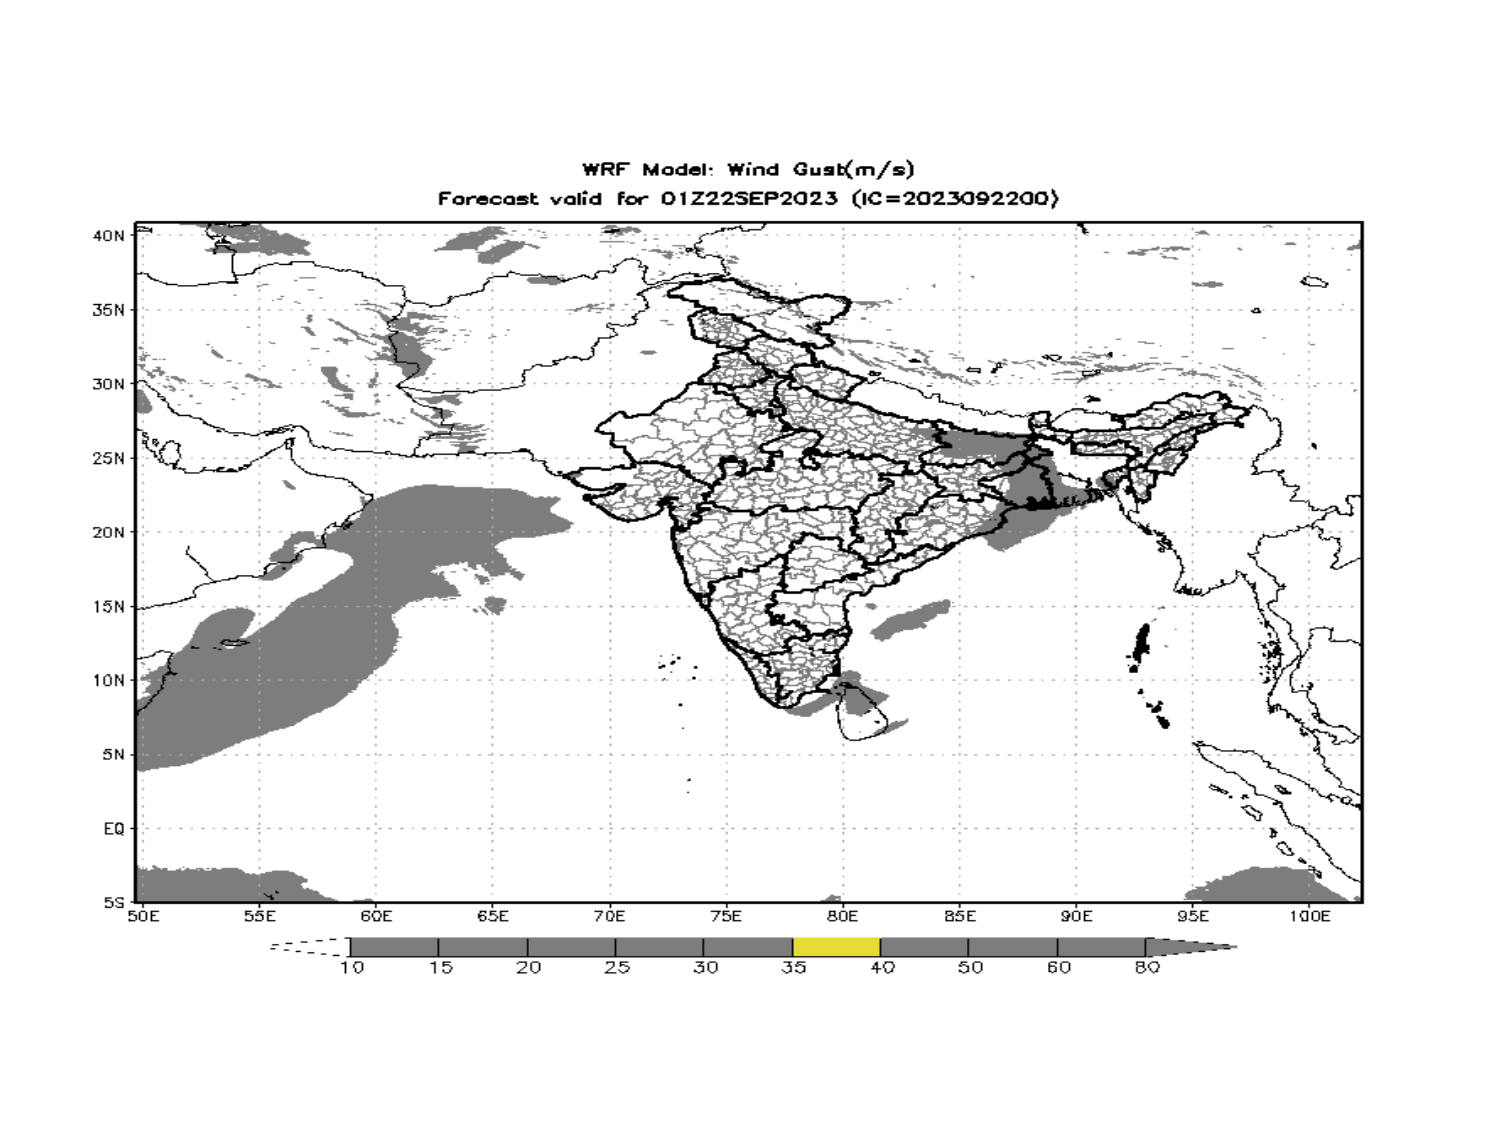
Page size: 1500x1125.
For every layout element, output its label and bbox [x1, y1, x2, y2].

picture [74, 149, 1426, 976]
